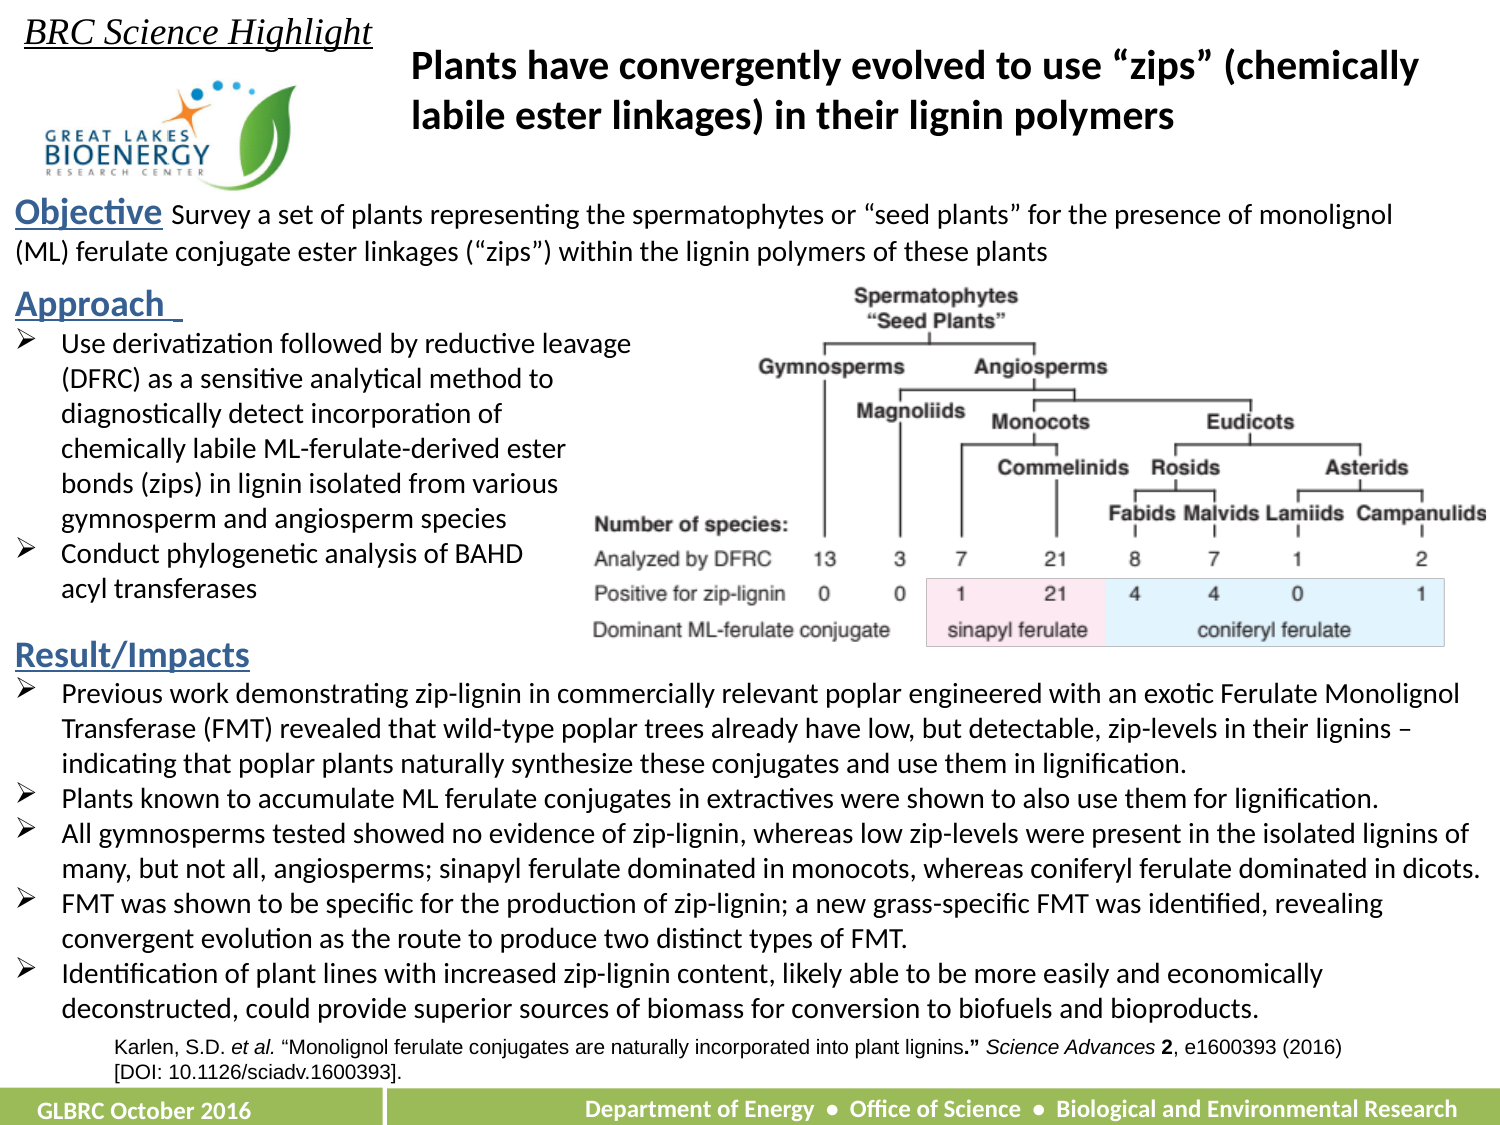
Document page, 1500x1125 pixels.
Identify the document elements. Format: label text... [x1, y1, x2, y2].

text_box Result/Impacts Previous work demonstrating zip-lignin in commercially relevant poplar engineered with an exotic Ferulate Monolignol Transferase (FMT) revealed that wild-type poplar trees already have low, but detectable, zip-levels in their lignins – indicating that poplar plants naturally synthesize these conjugates and use them in lignification. Plants known to accumulate ML ferulate conjugates in extractives were shown to also use them for lignification. All gymnosperms tested showed no evidence of zip-lignin, whereas low zip-levels were present in the isolated lignins of many, but not all, angiosperms; sinapyl ferulate dominated in monocots, whereas coniferyl ferulate dominated in dicots. FMT was shown to be specific for the production of zip-lignin; a new grass-specific FMT was identified, revealing convergent evolution as the route to produce two distinct types of FMT. Identification of plant lines with increased zip-lignin content, likely able to be more easily and economically deconstructed, could provide superior sources of biomass for conversion to biofuels and bioproducts. [0, 622, 1500, 1032]
text_box Objective Survey a set of plants representing the spermatophytes or “seed plants” for the presence of monolignol (ML) ferulate conjugate ester linkages (“zips”) within the lignin polymers of these plants [0, 180, 1453, 275]
text_box Plants have convergently evolved to use “zips” (chemically labile ester linkages) in their lignin polymers [396, 30, 1465, 145]
picture [24, 67, 309, 194]
text_box GLBRC October 2016 [0, 1090, 375, 1125]
text_box Approach Use derivatization followed by reductive leavage (DFRC) as a sensitive analytical method to diagnostically detect incorporation of chemically labile ML-ferulate-derived ester bonds (zips) in lignin isolated from various gymnosperm and angiosperm species Conduct phylogenetic analysis of BAHD acyl transferases [0, 267, 660, 612]
text_box BRC Science Highlight [8, 0, 388, 60]
picture [585, 280, 1487, 651]
text_box Karlen, S.D. et al. “Monolignol ferulate conjugates are naturally incorporated into plant lignins.” Science Advances 2, e1600393 (2016) [DOI: 10.1126/sciadv.1600393]. [99, 1032, 1396, 1091]
